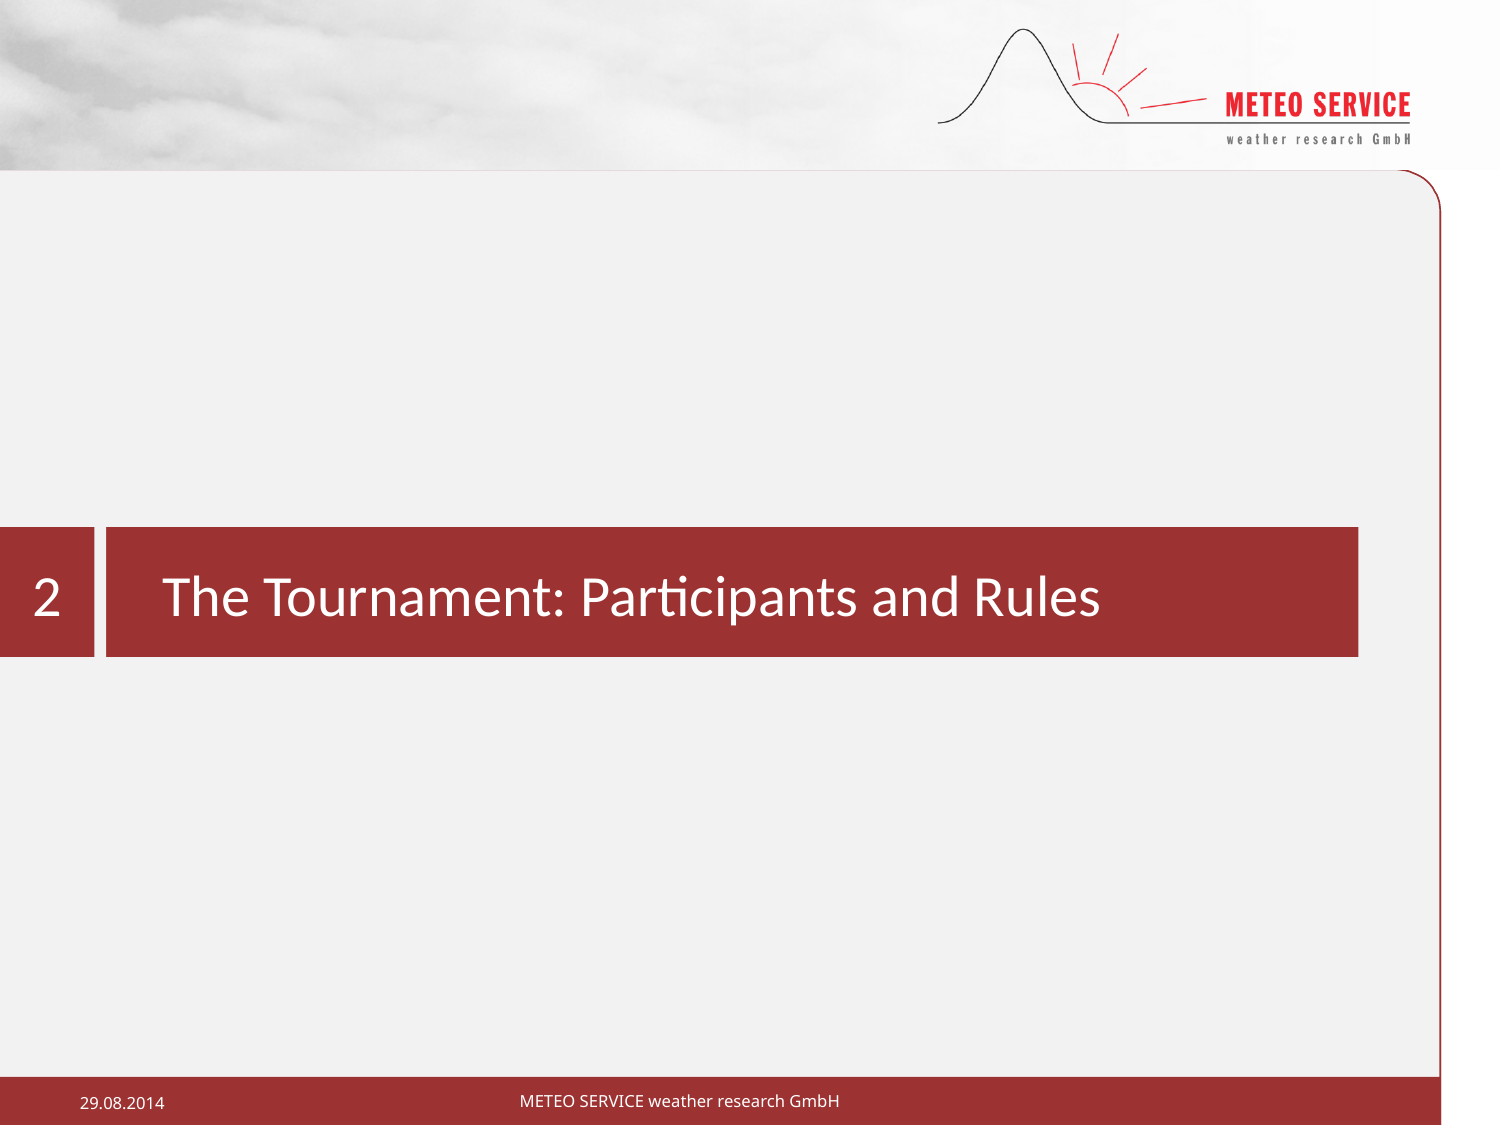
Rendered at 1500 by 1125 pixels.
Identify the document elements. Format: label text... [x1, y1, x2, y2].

slide_number [1325, 1077, 1442, 1125]
footer METEO SERVICE weather research GmbH [519, 1077, 892, 1125]
text_box The Tournament: Participants and Rules [147, 550, 1129, 637]
picture [0, 0, 1500, 170]
text_box 2 [17, 550, 78, 637]
